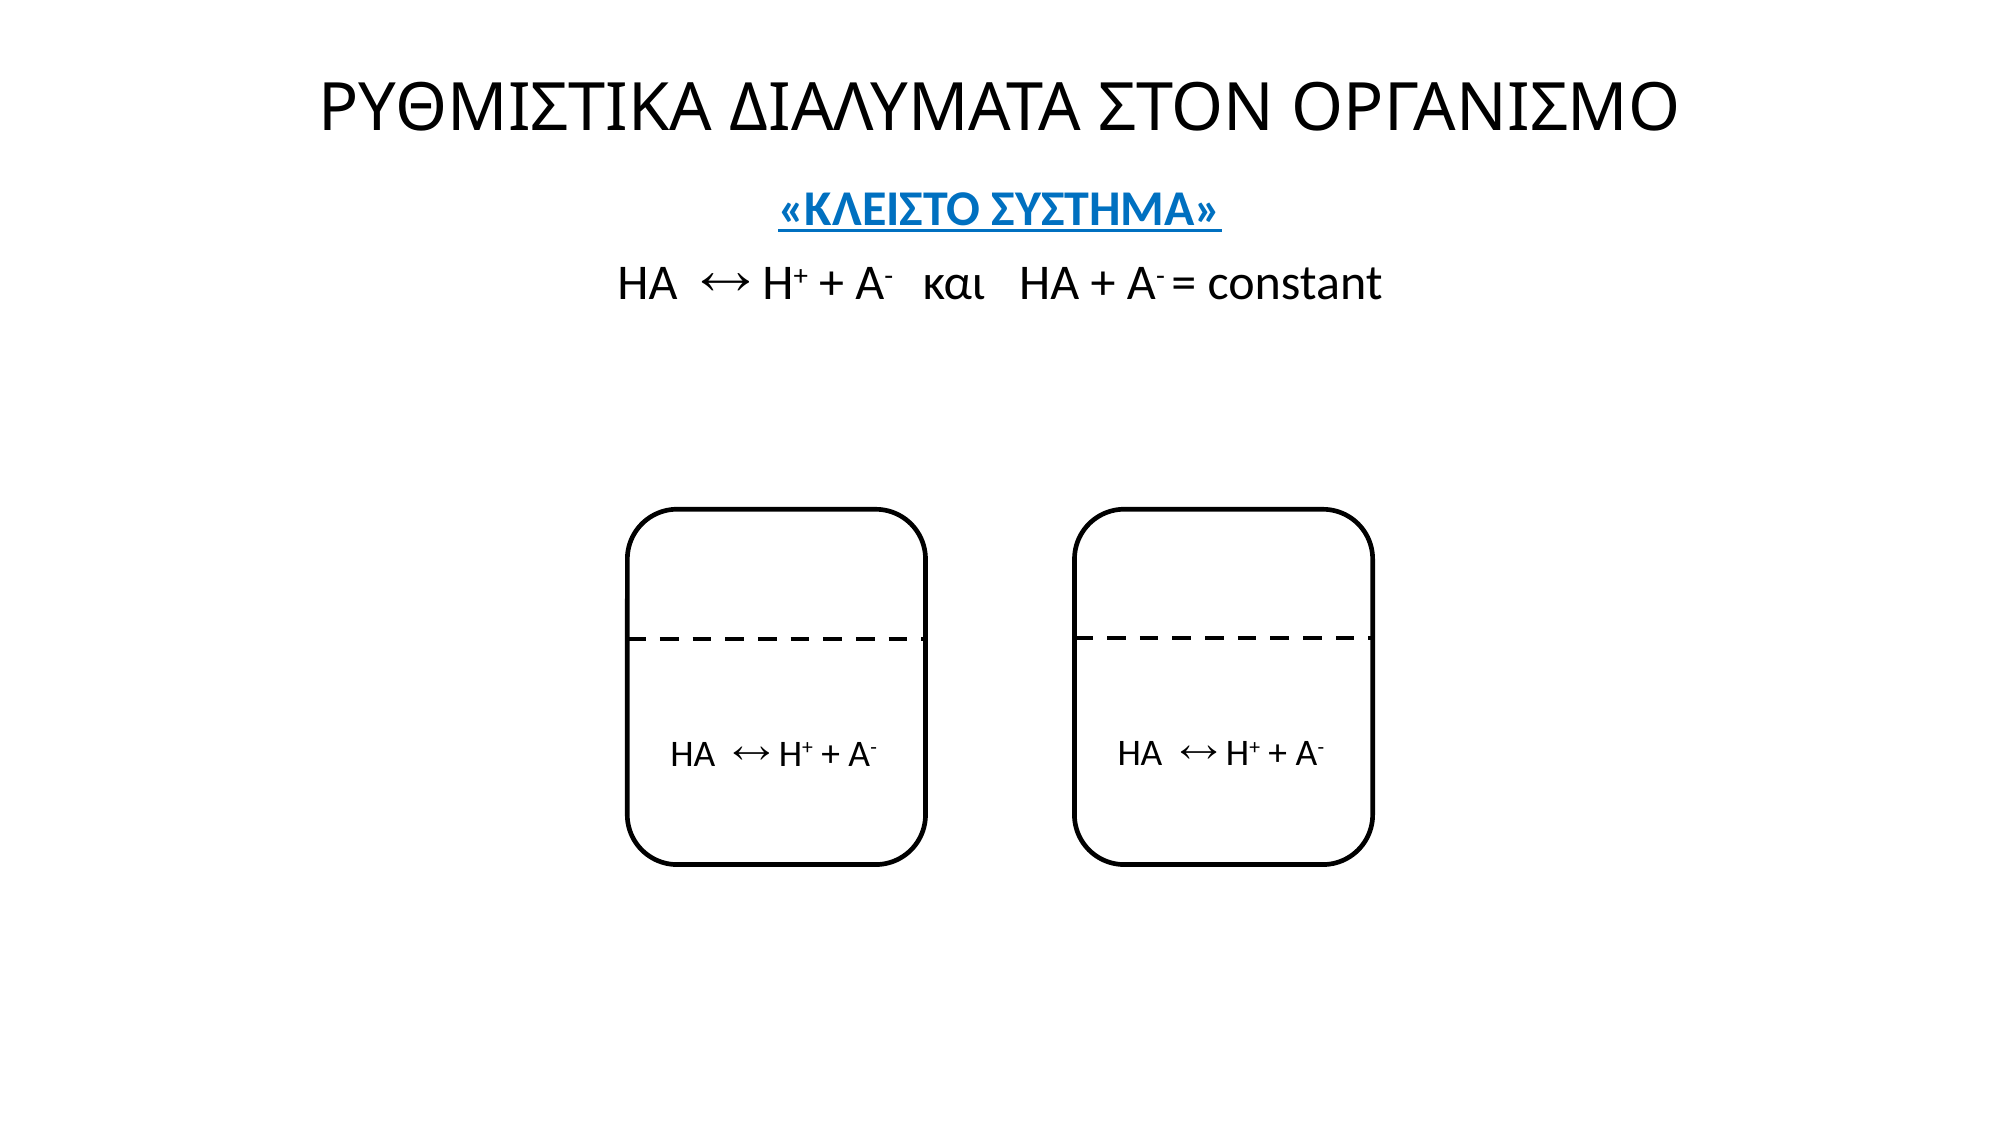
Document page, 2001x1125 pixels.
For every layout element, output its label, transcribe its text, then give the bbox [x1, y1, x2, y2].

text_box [627, 509, 1373, 865]
title ΡΥΘΜΙΣΤΙΚΑ ΔΙΑΛΥΜΑΤΑ ΣΤΟΝ ΟΡΓΑΝΙΣΜΟ [0, 0, 2000, 174]
text_box «ΚΛΕΙΣΤΟ ΣΥΣΤΗΜΑ» ΗΑ  Η+ + Α- και ΗΑ + A- = constant [0, 174, 2000, 413]
